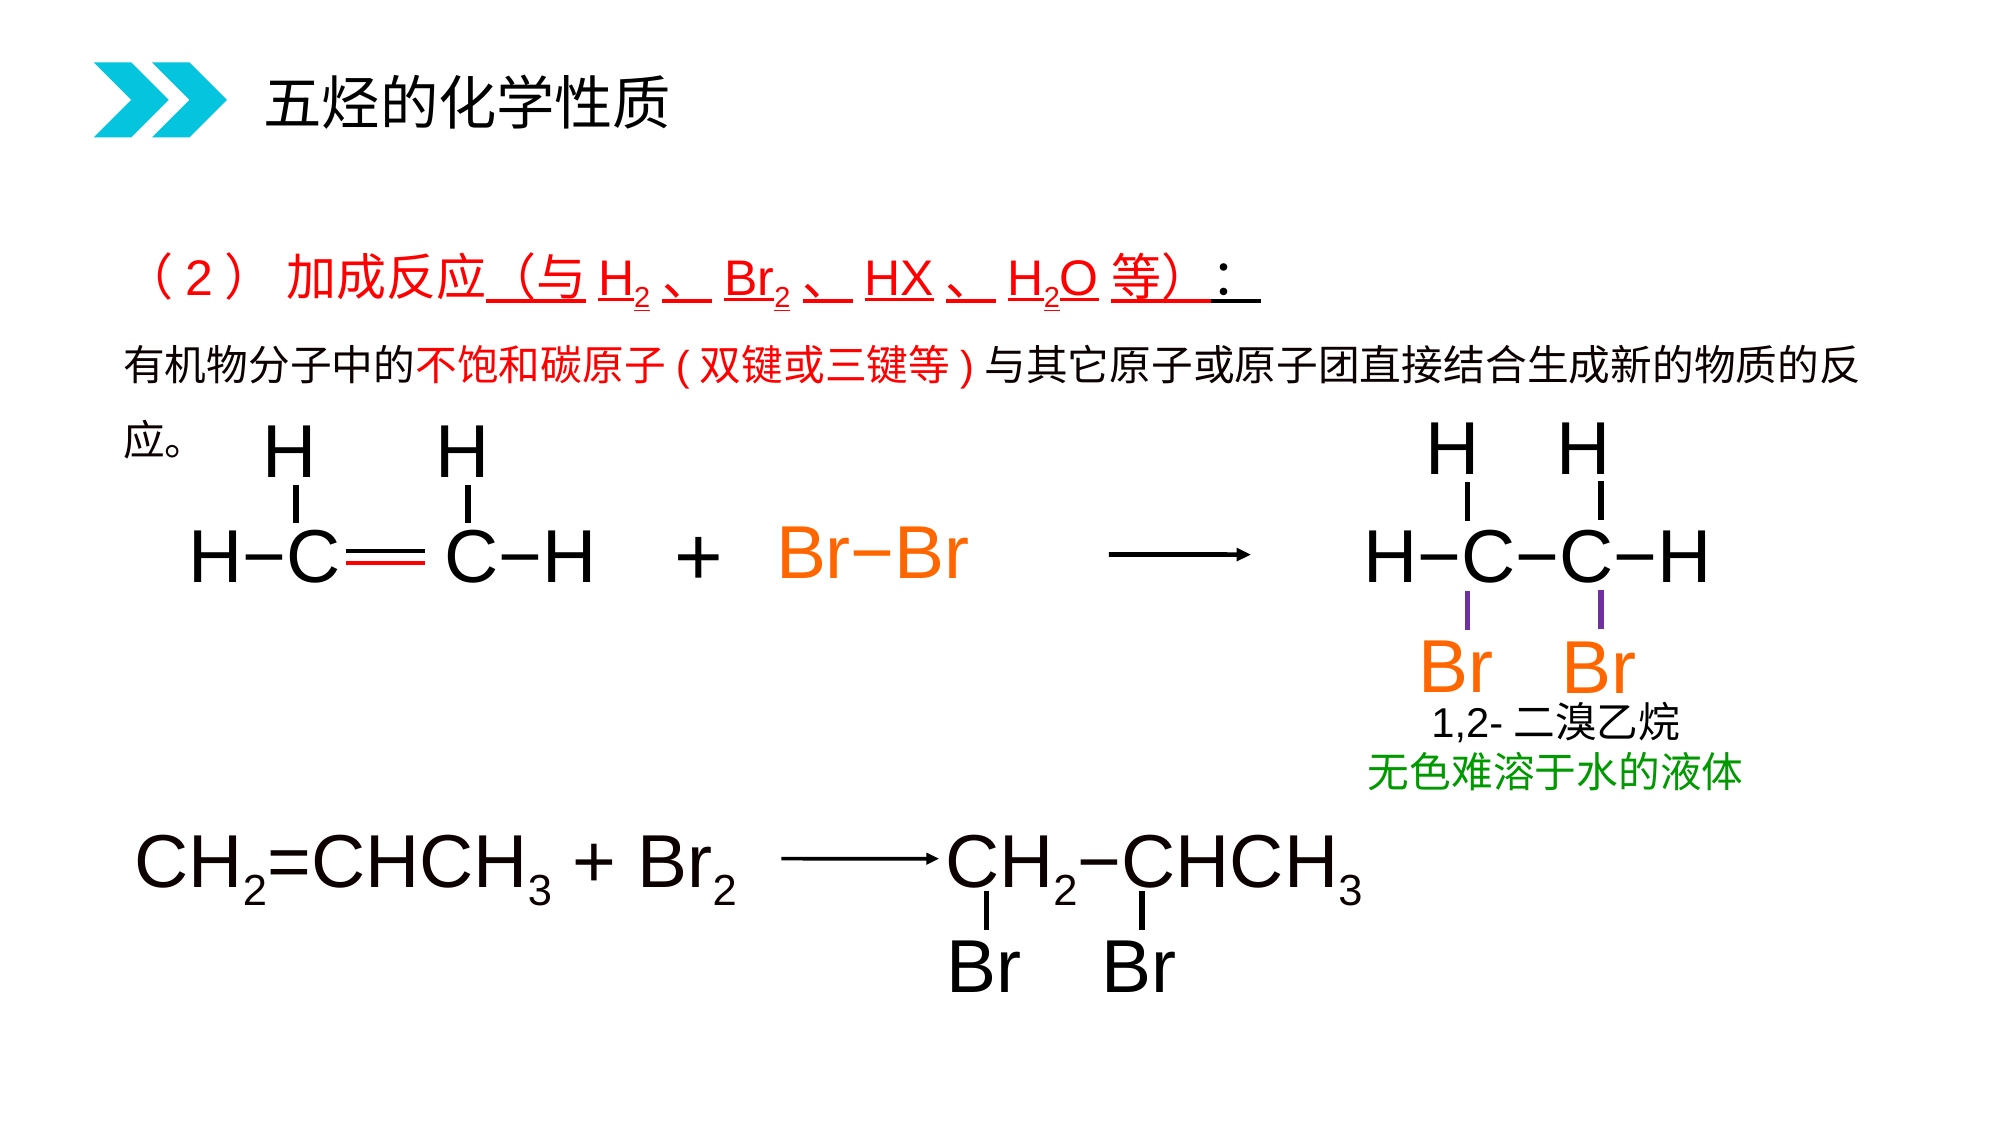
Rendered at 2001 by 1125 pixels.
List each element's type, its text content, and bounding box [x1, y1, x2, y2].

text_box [930, 804, 1551, 1017]
text_box 1,2-二溴乙烷 无色难溶于水的液体 [1283, 688, 1828, 804]
text_box 五烃的化学性质 [248, 66, 1088, 137]
text_box （2） 加成反应（与H2、Br2、HX、H2O等）： 有机物分子中的不饱和碳原子(双键或三键等)与其它原子或原子团直接结合生成新的物质的反应。 [108, 203, 1890, 472]
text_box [173, 391, 1732, 718]
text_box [108, 804, 930, 911]
